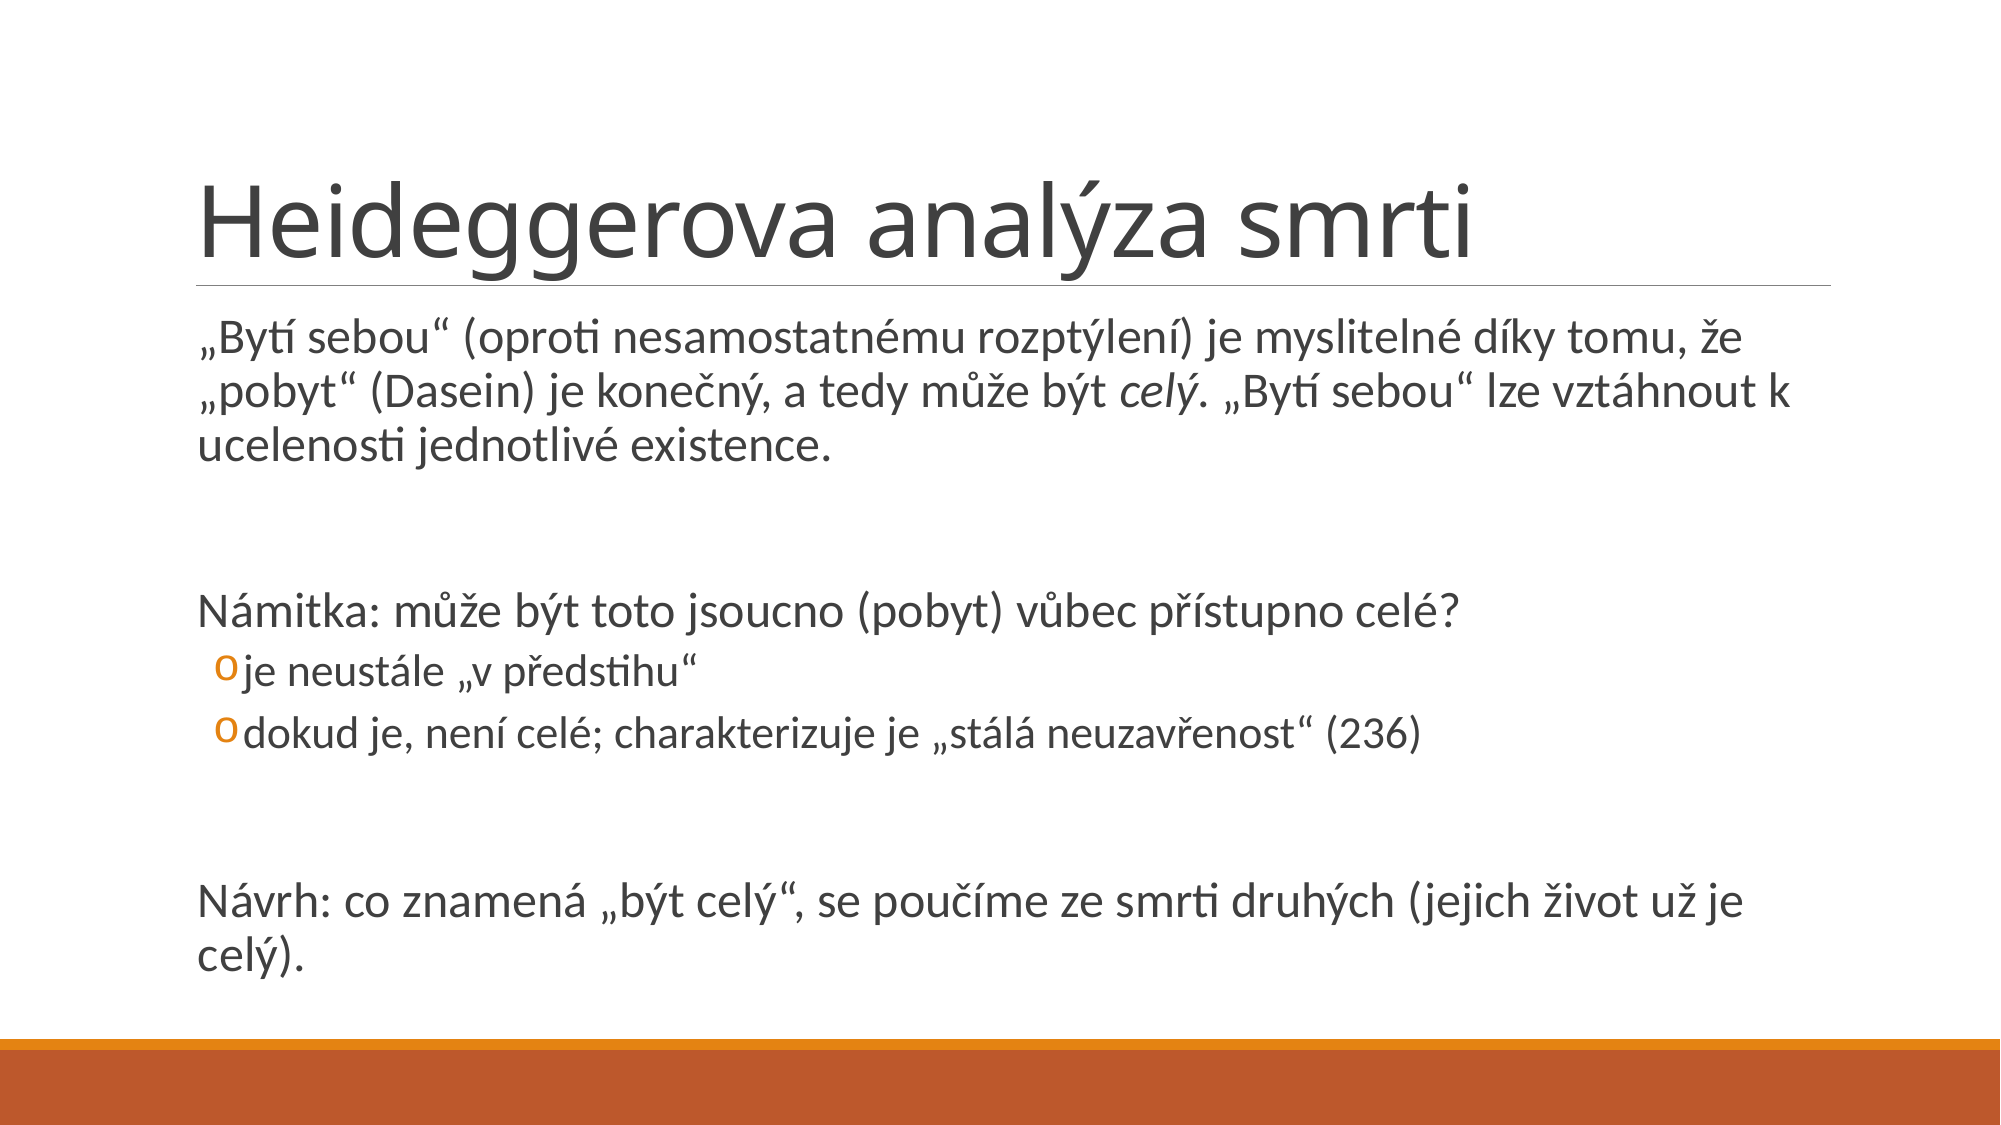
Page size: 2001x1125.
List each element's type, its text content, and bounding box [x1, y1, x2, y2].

title Heideggerova analýza smrti [180, 47, 1830, 285]
list „Bytí sebou“ (oproti nesamostatnému rozptýlení) je myslitelné díky tomu, že „pobyt“ (Dasein) je konečný, a tedy může být celý. „Bytí sebou“ lze vztáhnout k ucelenosti jednotlivé existence. Námitka: může být toto jsoucno (pobyt) vůbec přístupno celé? je neustále „v předstihu“ dokud je, není celé; charakterizuje je „stálá neuzavřenost“ (236) Návrh: co znamená „být celý“, se poučíme ze smrti druhých (jejich život už je celý). [180, 302, 1830, 963]
